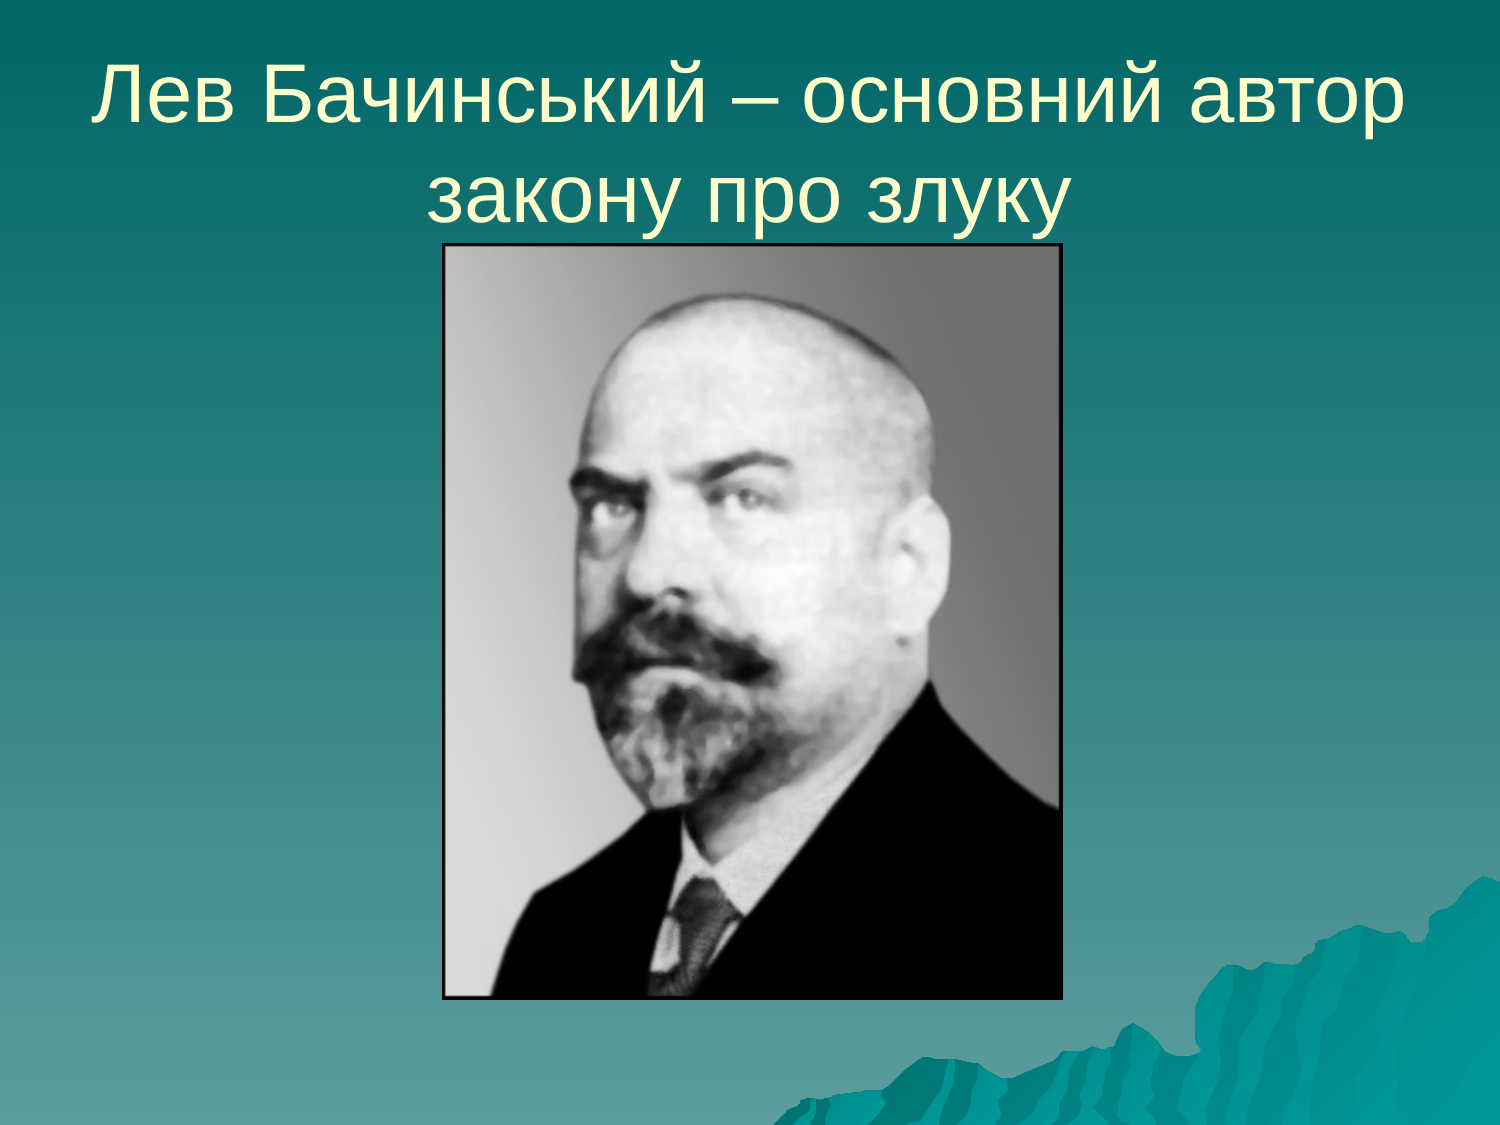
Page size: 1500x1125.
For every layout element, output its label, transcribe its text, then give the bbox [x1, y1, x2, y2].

picture [442, 243, 1063, 1000]
title Лев Бачинський – основний автор закону про злуку [75, 45, 1425, 233]
